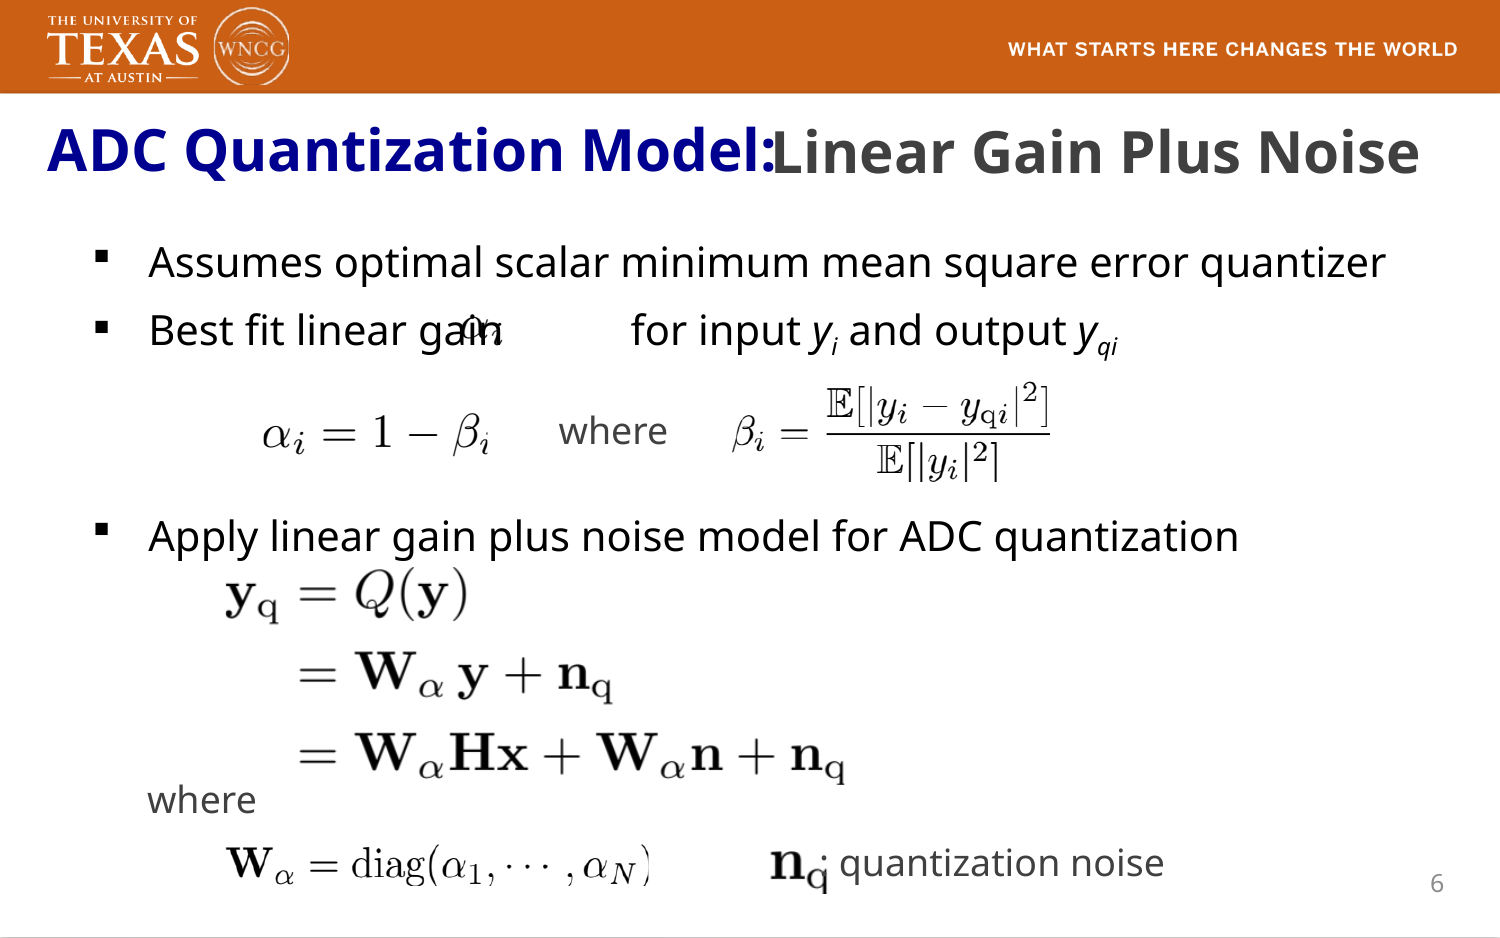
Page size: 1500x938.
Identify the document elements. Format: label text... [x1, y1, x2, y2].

picture [224, 843, 649, 886]
picture [0, 0, 1500, 93]
text_box where [132, 768, 272, 829]
picture [460, 303, 517, 352]
text_box 6 [1337, 856, 1460, 906]
text_box where [543, 399, 684, 460]
text_box Assumes optimal scalar minimum mean square error quantizer Best fit linear gain for input yi and output yqi Apply linear gain plus noise model for ADC quantization [77, 218, 1425, 567]
picture [769, 851, 828, 894]
text_box Linear Gain Plus Noise [756, 93, 1436, 193]
text_box : quantization noise [804, 831, 1190, 891]
picture [731, 380, 1051, 482]
picture [263, 413, 488, 457]
picture [225, 567, 845, 786]
text_box ADC Quantization Model: [33, 105, 756, 191]
